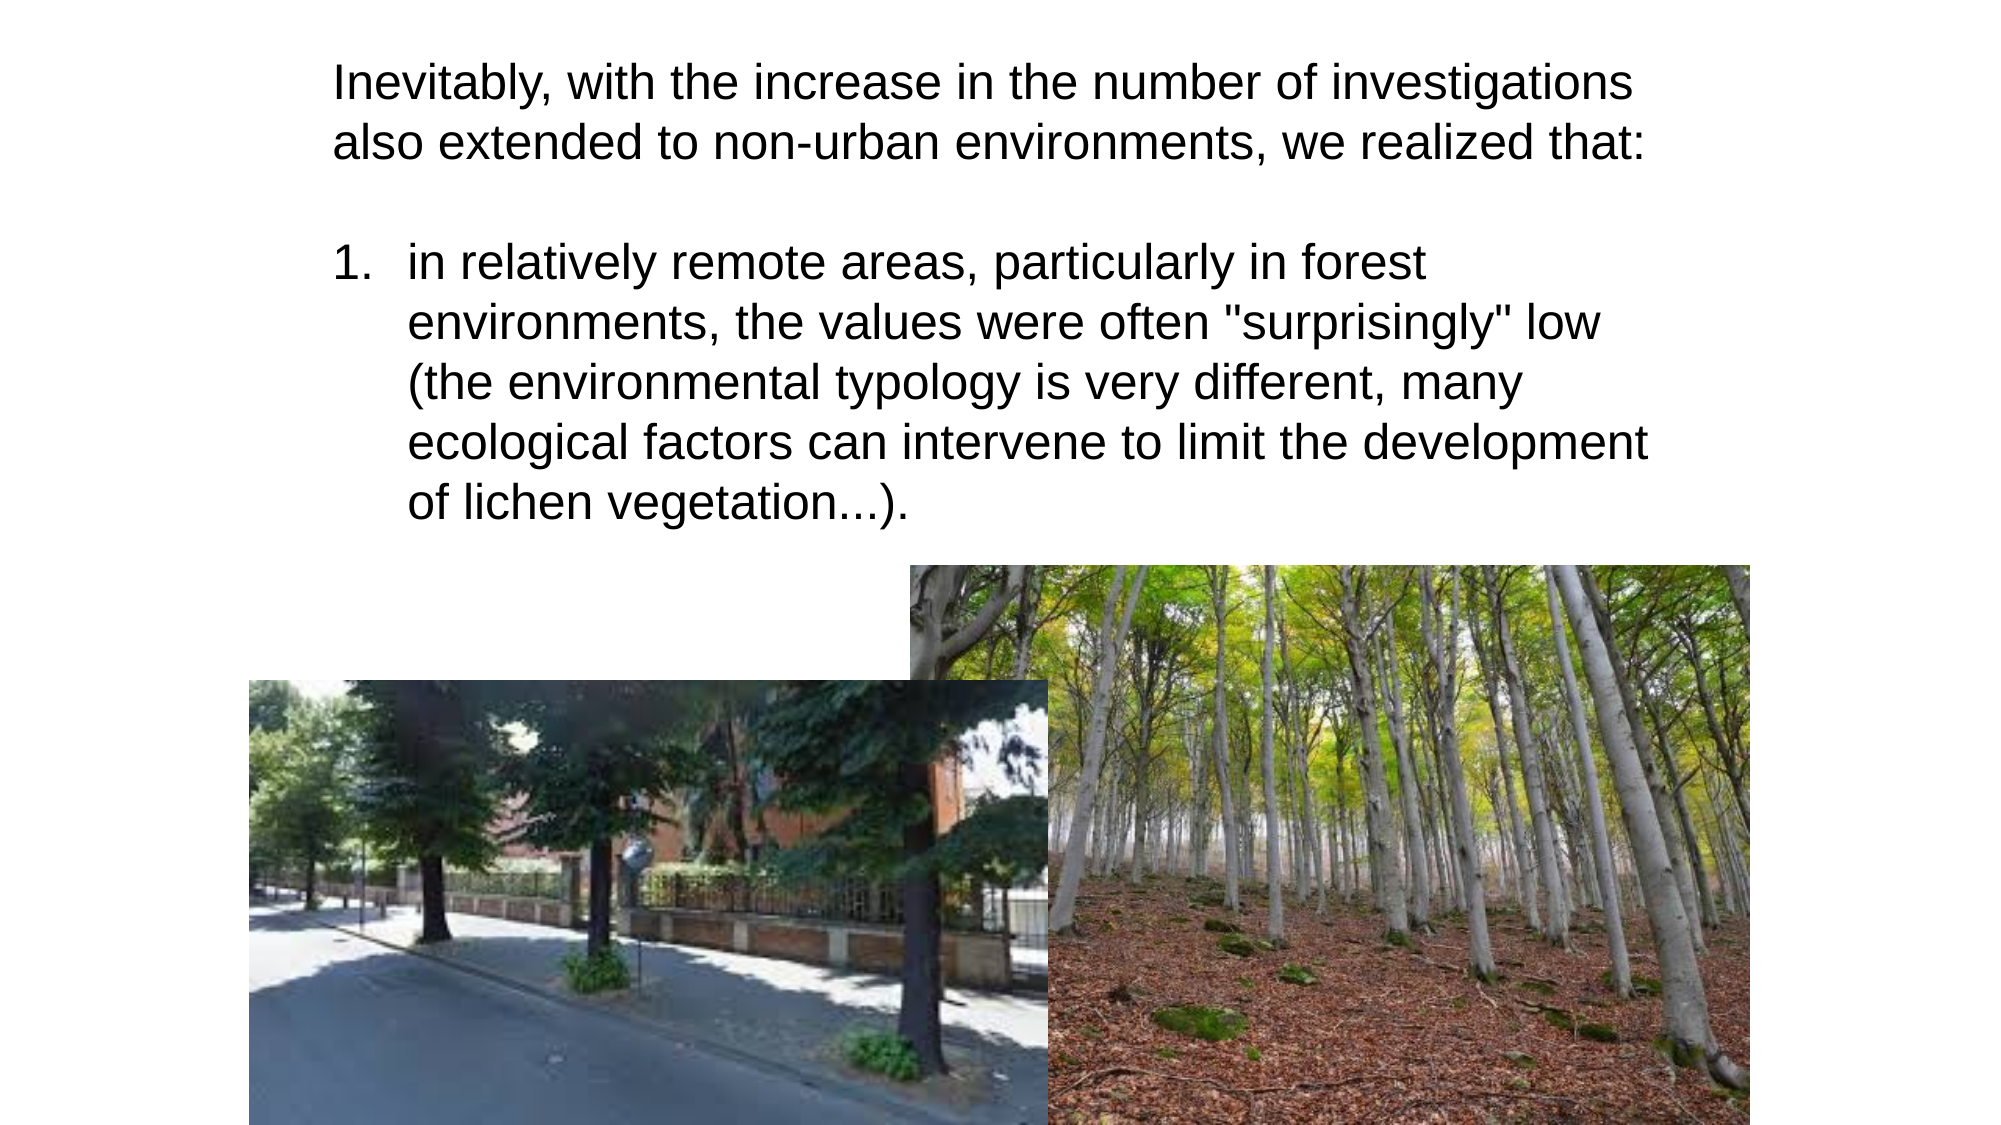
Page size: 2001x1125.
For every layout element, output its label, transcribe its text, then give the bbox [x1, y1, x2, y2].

text_box Inevitably, with the increase in the number of investigations also extended to non-urban environments, we realized that: in relatively remote areas, particularly in forest environments, the values were often "surprisingly" low (the environmental typology is very different, many ecological factors can intervene to limit the development of lichen vegetation...). [317, 42, 1686, 538]
picture [249, 565, 1751, 1125]
